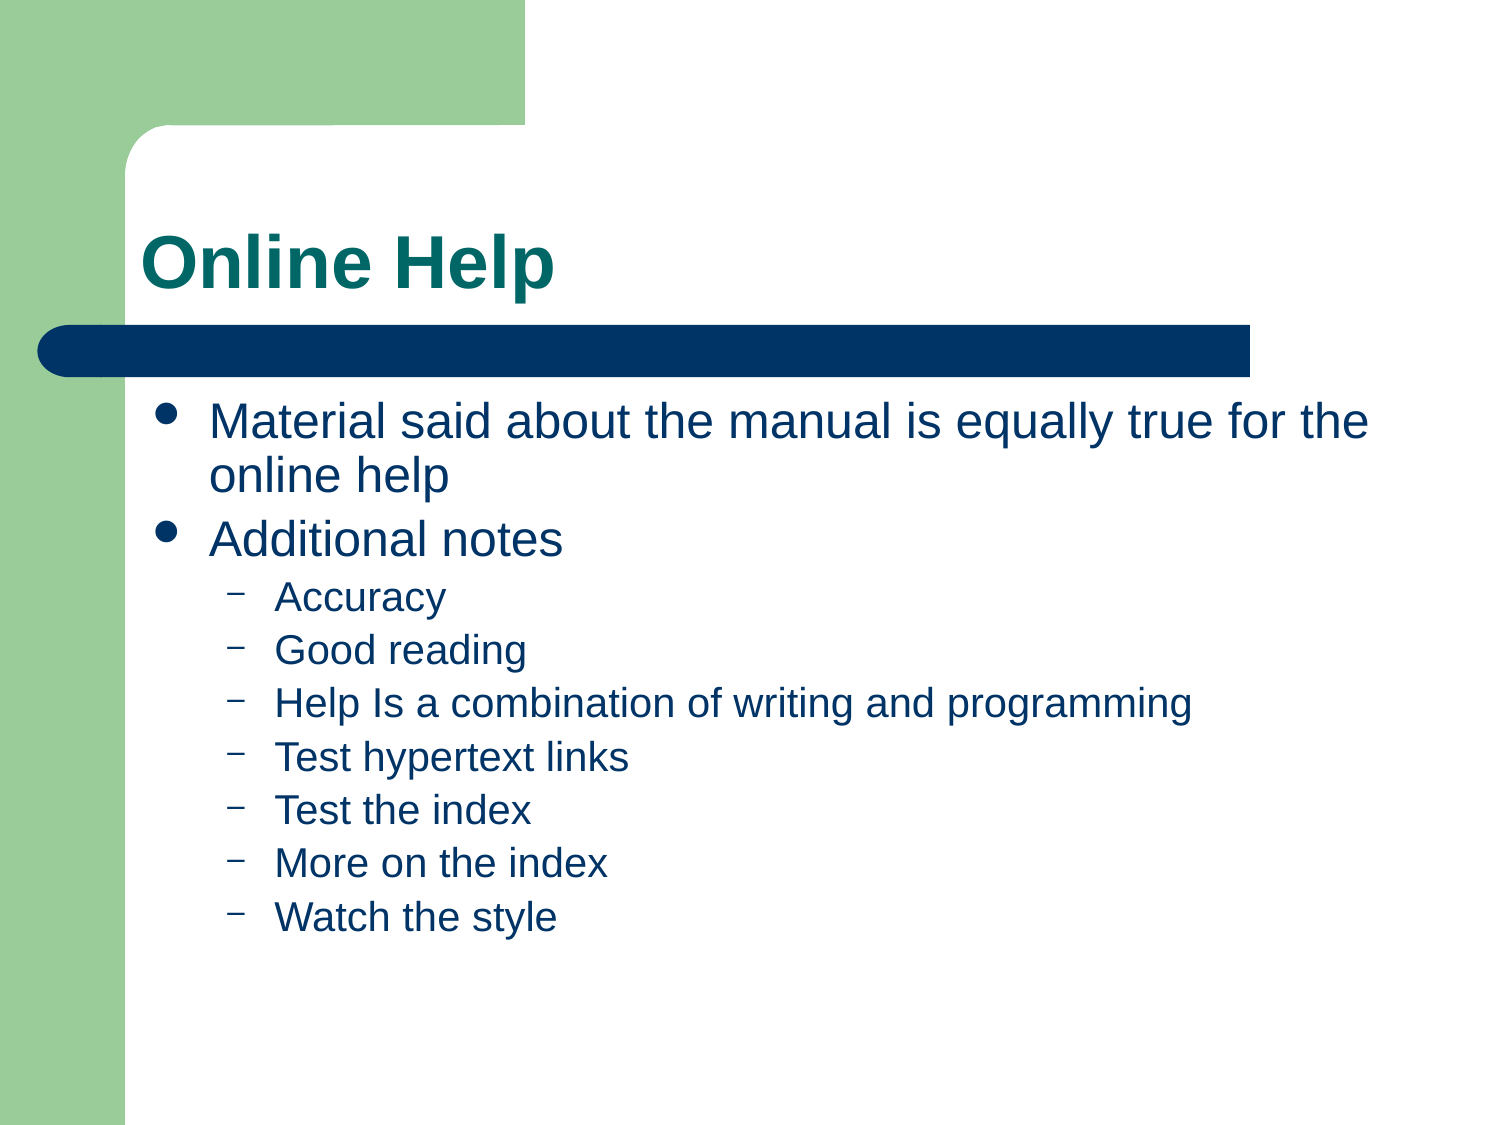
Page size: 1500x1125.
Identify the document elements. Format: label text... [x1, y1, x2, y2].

list Material said about the manual is equally true for the online help Additional notes Accuracy Good reading Help Is a combination of writing and programming Test hypertext links Test the index More on the index Watch the style [137, 387, 1400, 999]
title Online Help [124, 124, 1426, 313]
